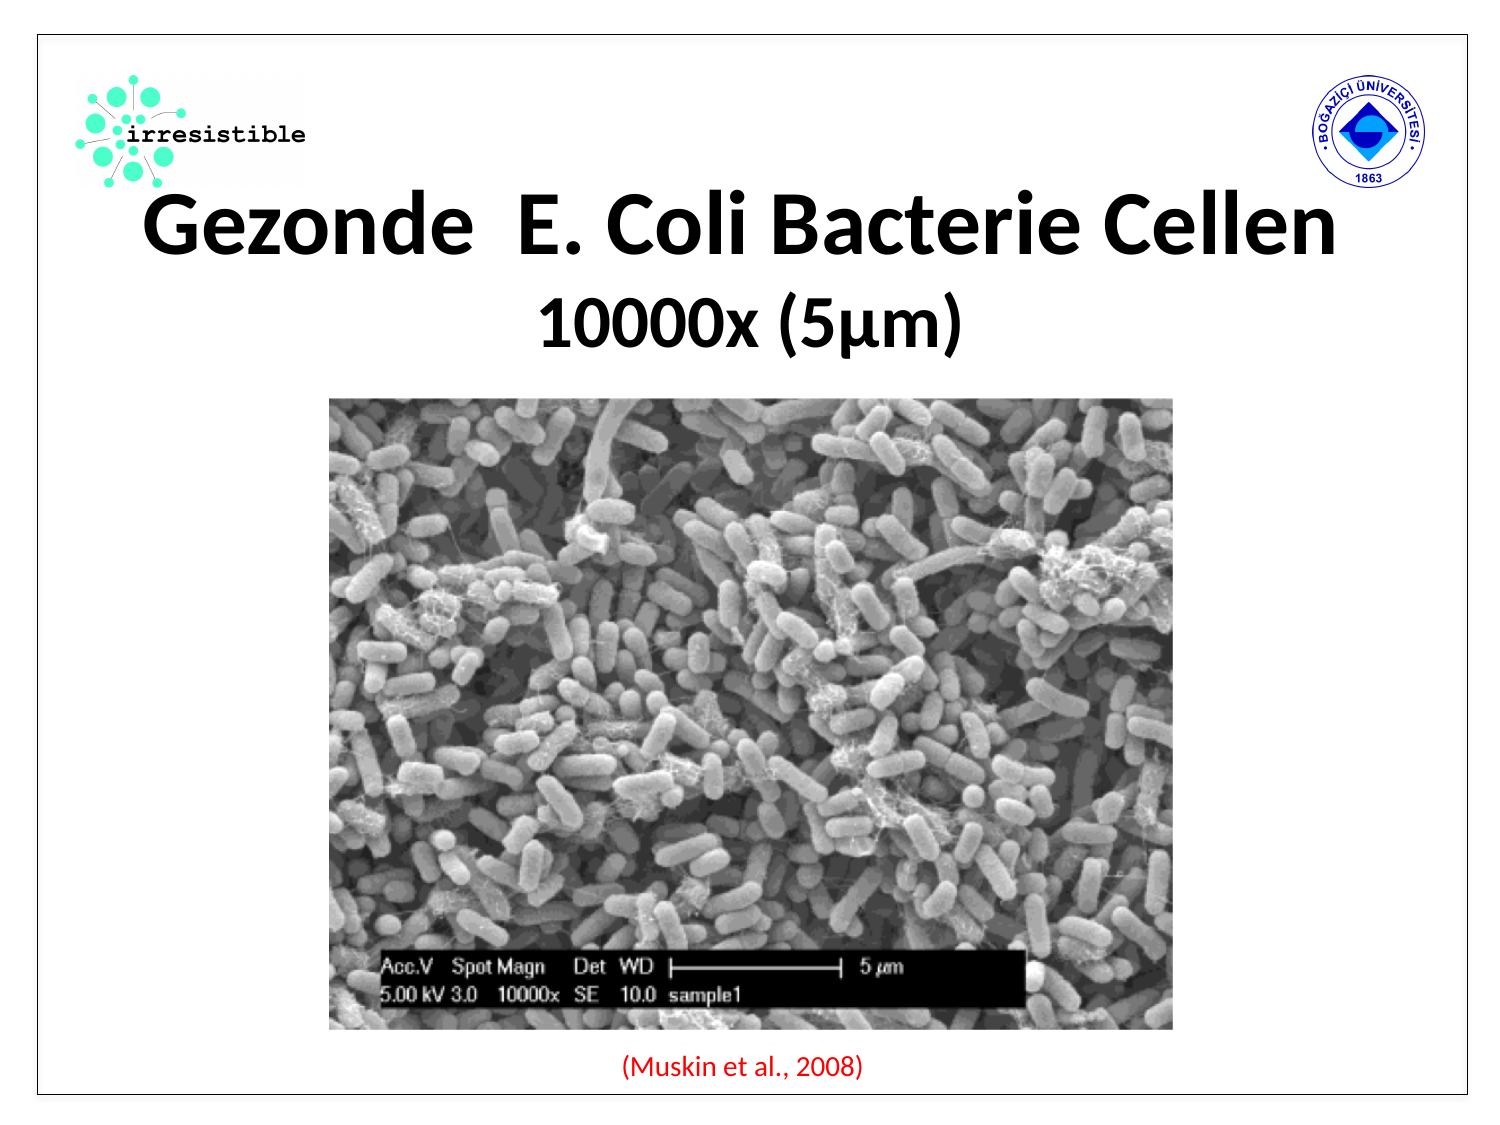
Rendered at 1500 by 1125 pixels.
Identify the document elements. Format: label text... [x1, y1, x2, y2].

picture [74, 75, 305, 189]
text_box (Muskin et al., 2008) [606, 1040, 906, 1090]
picture [1312, 75, 1426, 189]
text_box [36, 34, 1468, 1096]
picture [329, 397, 1174, 1031]
